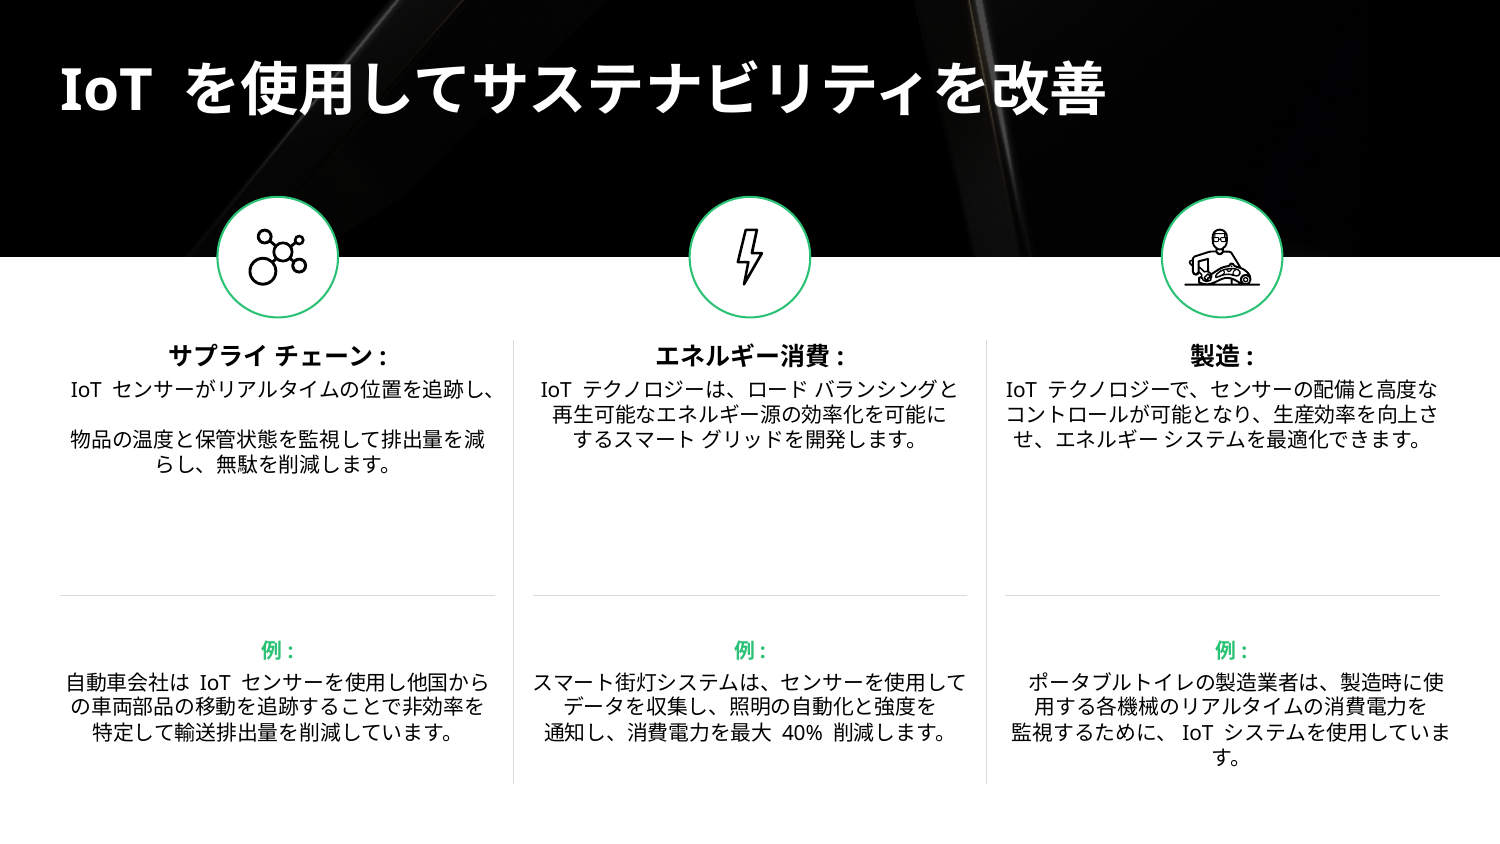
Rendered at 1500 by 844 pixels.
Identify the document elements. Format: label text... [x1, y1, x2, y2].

text_box [688, 257, 812, 319]
text_box [216, 257, 340, 319]
text_box 例: ポータブルトイレの製造業者は、製造時に使 用する各機械のリアルタイムの消費電力を 監視するために、IoT システムを使用しています。 [1004, 637, 1459, 770]
text_box サプライ チェーン: IoT センサーがリアルタイムの位置を追跡し、 物品の温度と保管状態を監視して排出量を減らし、無駄を削減します。 [60, 340, 496, 477]
picture [0, 0, 1500, 257]
text_box エネルギー消費: IoT テクノロジーは、ロード バランシングと 再生可能なエネルギー源の効率化を可能に するスマート グリッドを開発します。 [532, 340, 968, 452]
text_box [736, 257, 762, 286]
text_box 製造: IoT テクノロジーで、センサーの配備と高度なコントロールが可能となり、生産効率を向上させ、エネルギー システムを最適化できます。 [1004, 340, 1440, 452]
text_box [247, 257, 309, 287]
text_box [1160, 257, 1284, 319]
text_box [1184, 228, 1261, 286]
text_box 例: 自動車会社は IoT センサーを使用し他国から の車両部品の移動を追跡することで非効率を特定して輸送排出量を削減しています。 [60, 637, 496, 745]
text_box 例: スマート街灯システムは、センサーを使用してデータを収集し、照明の自動化と強度を 通知し、消費電力を最大 40% 削減します。 [532, 637, 968, 745]
